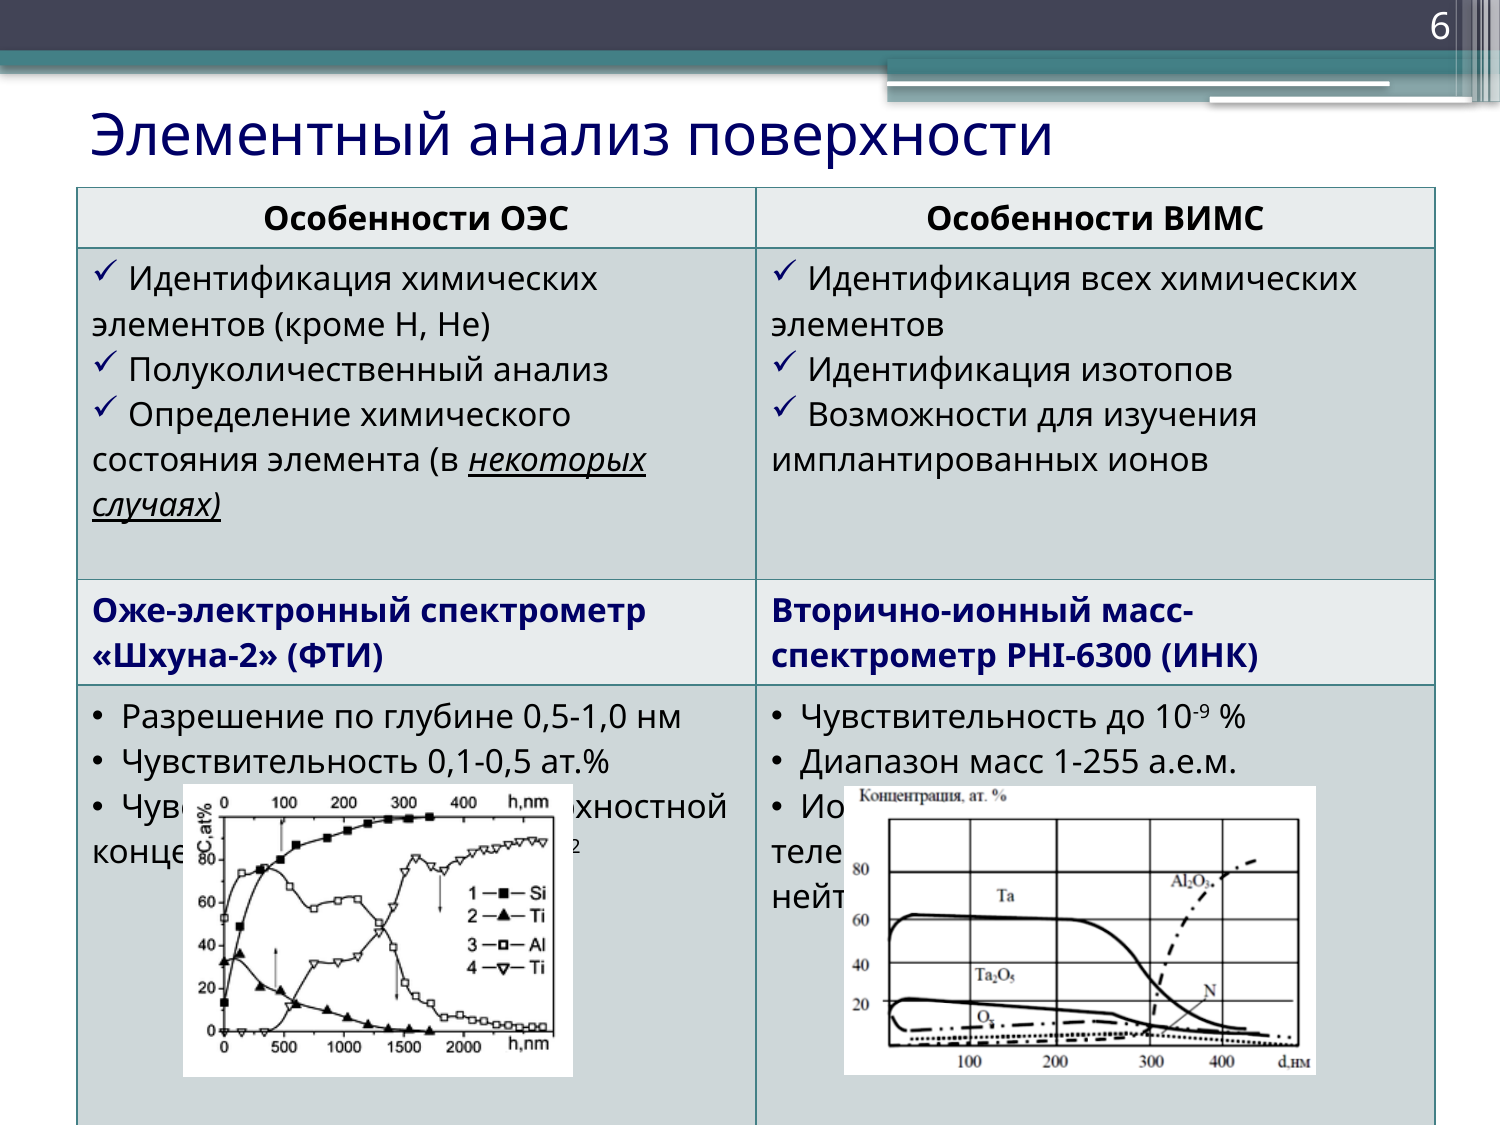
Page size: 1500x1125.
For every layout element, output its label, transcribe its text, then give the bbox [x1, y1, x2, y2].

picture [182, 783, 574, 1077]
table_header Особенности ОЭС [78, 188, 755, 247]
table_cell Разрешение по глубине 0,5-1,0 нм Чувствительность 0,1-0,5 ат.% Чувствительность по поверхностной концентрации 1012-1013 ат./см2 [78, 686, 755, 1125]
table_header Особенности ВИМС [757, 188, 1434, 247]
table_cell Идентификация химических элементов (кроме Н, Не) Полуколичественный анализ Определение химического состояния элемента (в некоторых случаях) [78, 249, 755, 579]
table_cell Вторично-ионный масс-спектрометр PHI-6300 (ИНК) [757, 580, 1434, 684]
slide_number 6 [1340, 0, 1466, 61]
table_cell Чувствительность до 10-9 % Диапазон масс 1-255 а.е.м. Ионная пушка для получения телевизионного изображения и нейтрализации заряда [757, 686, 1434, 1125]
title Элементный анализ поверхности [74, 44, 1426, 221]
table_cell Идентификация всех химических элементов Идентификация изотопов Возможности для изучения имплантированных ионов [757, 249, 1434, 579]
picture [844, 786, 1316, 1075]
table_cell Оже-электронный спектрометр «Шхуна-2» (ФТИ) [78, 580, 755, 684]
